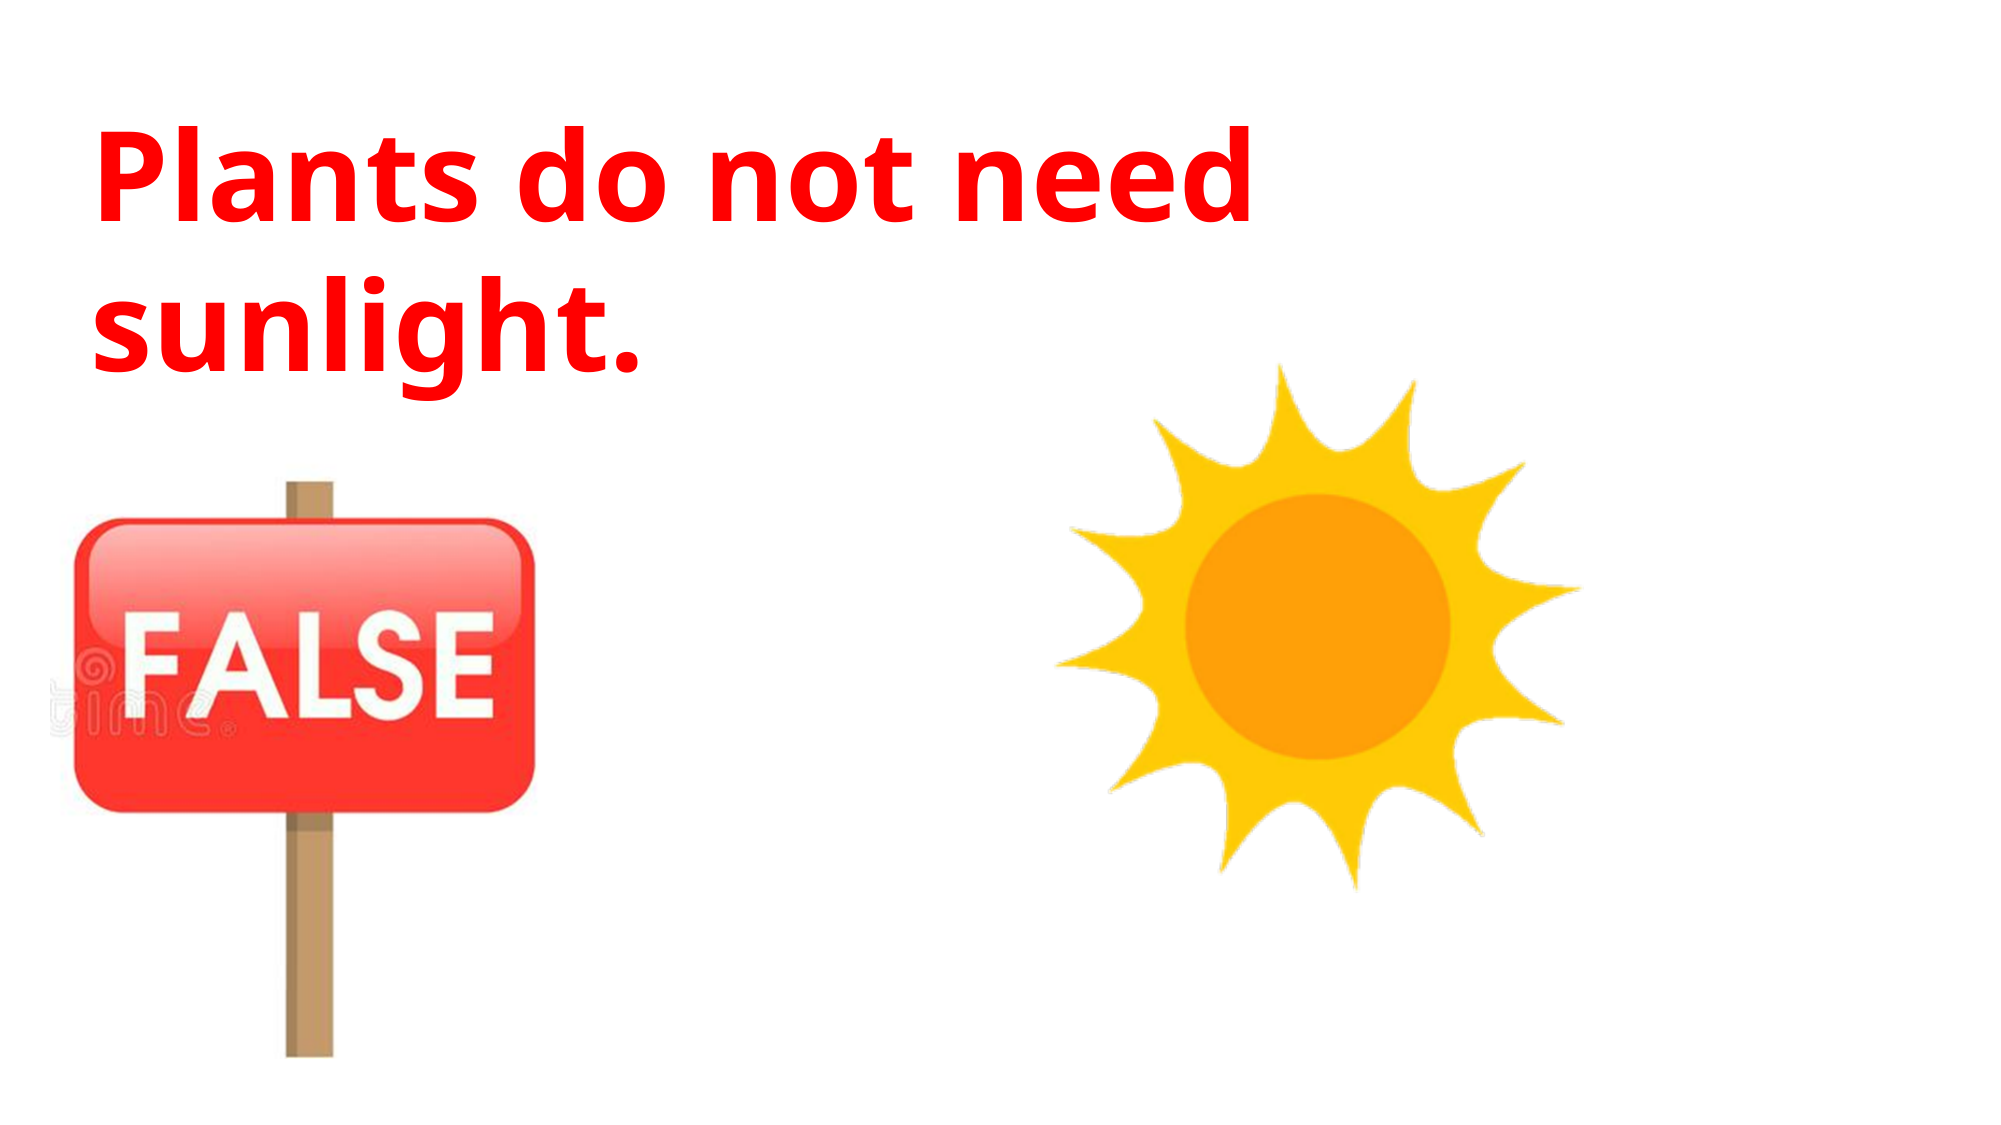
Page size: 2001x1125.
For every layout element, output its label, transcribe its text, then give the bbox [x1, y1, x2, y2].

picture [50, 461, 637, 1059]
text_box Plants do not need sunlight. [76, 89, 1850, 404]
picture [954, 278, 1683, 977]
